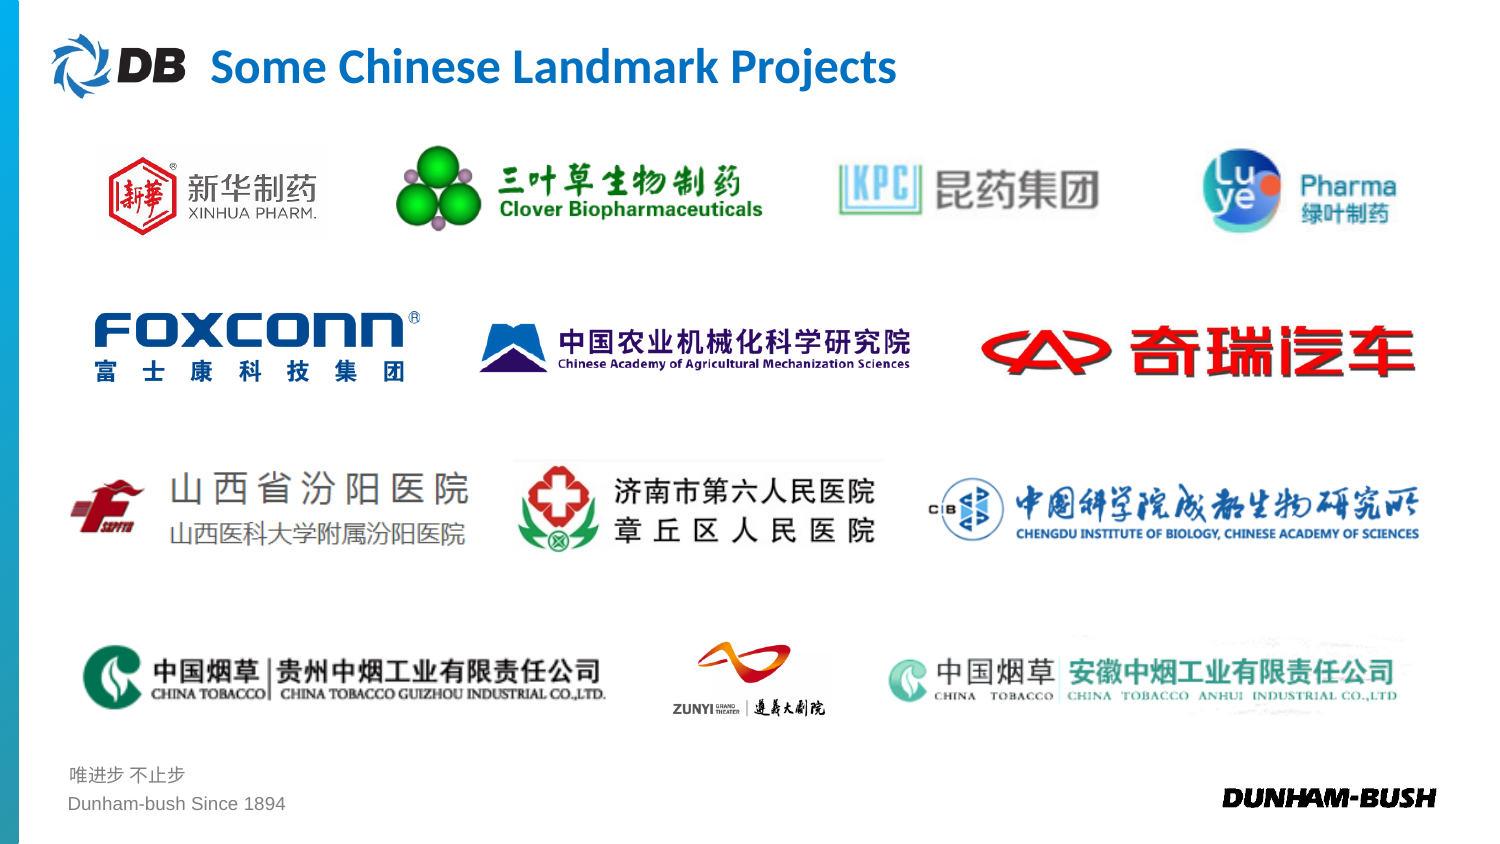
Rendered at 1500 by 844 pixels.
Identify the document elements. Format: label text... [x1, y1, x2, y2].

picture [909, 457, 1439, 555]
picture [468, 311, 919, 382]
picture [47, 31, 190, 101]
picture [380, 143, 776, 238]
picture [56, 455, 488, 557]
picture [967, 305, 1425, 388]
picture [1172, 133, 1425, 250]
picture [655, 630, 835, 720]
picture [866, 634, 1411, 716]
text_box Some Chinese Landmark Projects [195, 25, 913, 101]
picture [513, 459, 884, 553]
picture [823, 153, 1112, 228]
picture [95, 142, 333, 238]
picture [95, 311, 420, 382]
picture [56, 630, 623, 720]
